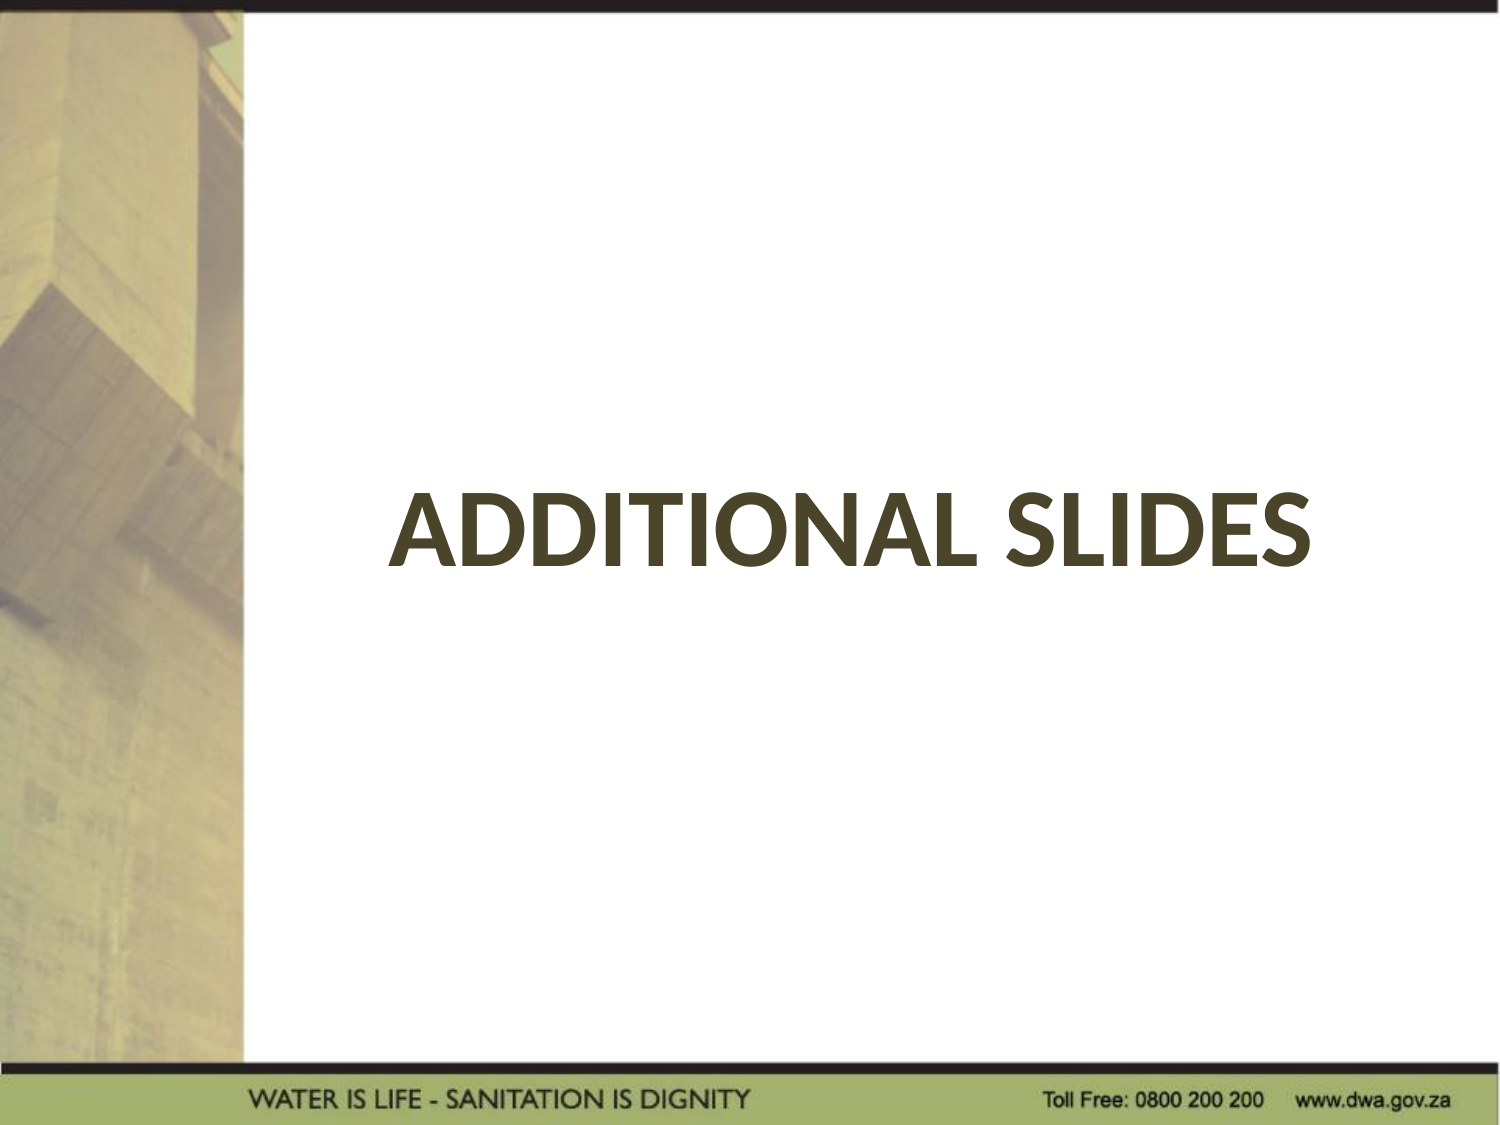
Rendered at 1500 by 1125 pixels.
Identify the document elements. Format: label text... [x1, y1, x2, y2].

title ADDITIONAL SLIDES [278, 446, 1425, 650]
picture [0, 0, 1500, 1125]
